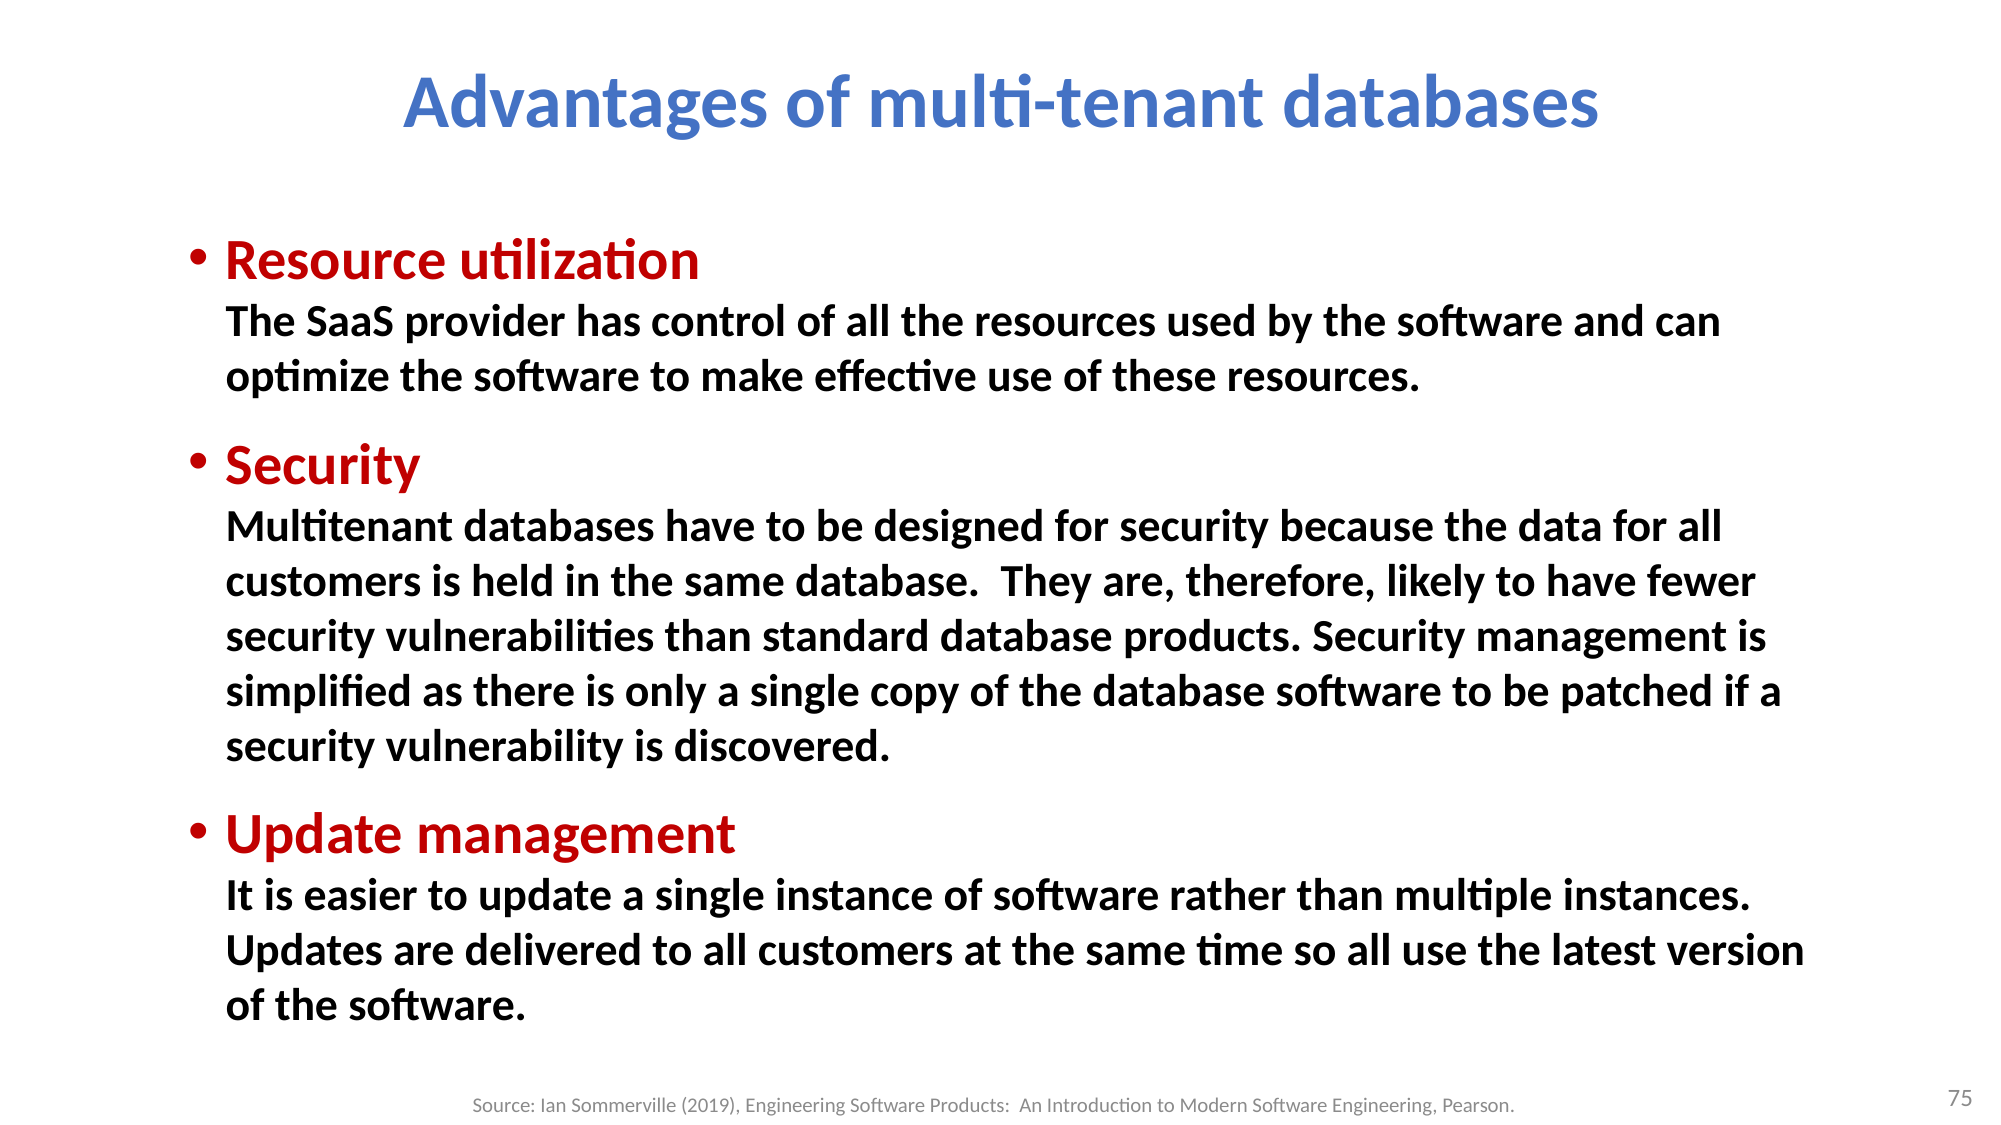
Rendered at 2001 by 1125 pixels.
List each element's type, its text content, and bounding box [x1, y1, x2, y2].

slide_number 75 [1830, 1076, 1989, 1116]
list Resource utilization The SaaS provider has control of all the resources used by the software and can optimize the software to make effective use of these resources. Security Multitenant databases have to be designed for security because the data for all customers is held in the same database. They are, therefore, likely to have fewer security vulnerabilities than standard database products. Security management is simplified as there is only a single copy of the database software to be patched if a security vulnerability is discovered. Update management It is easier to update a single instance of software rather than multiple instances. Updates are delivered to all customers at the same time so all use the latest version of the software. [173, 213, 1831, 1070]
footer Source: Ian Sommerville (2019), Engineering Software Products: An Introduction to Modern Software Engineering, Pearson. [350, 1082, 1638, 1125]
title Advantages of multi-tenant databases [326, 19, 1677, 175]
